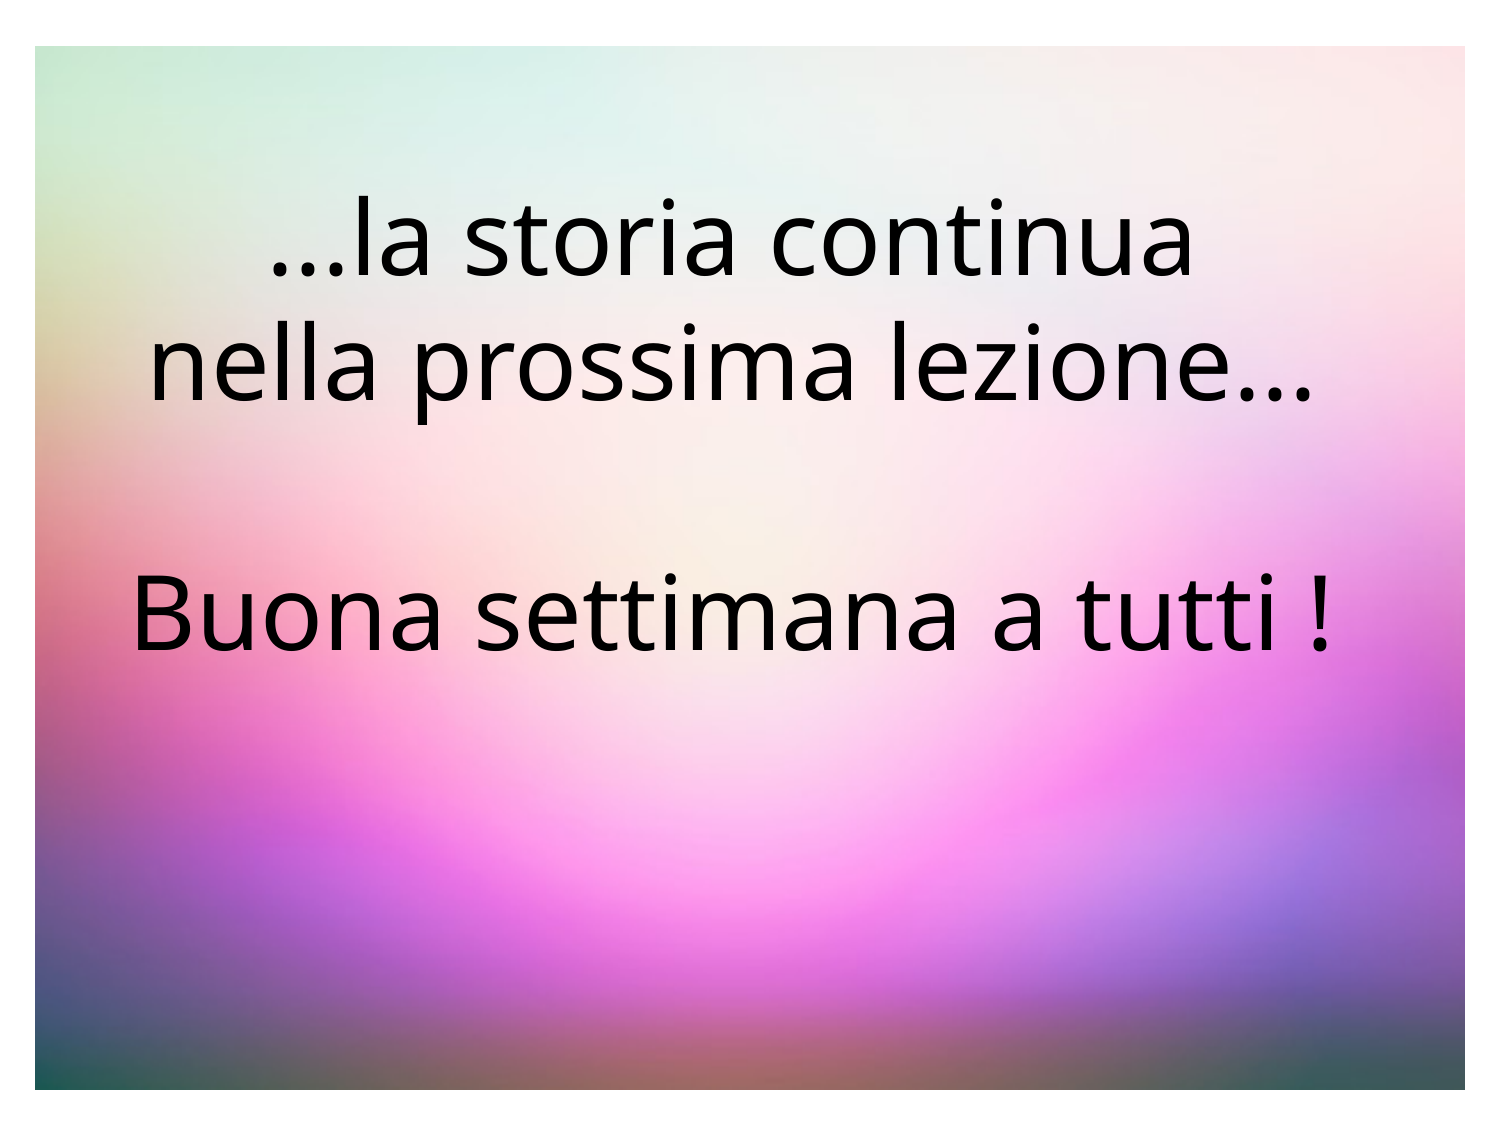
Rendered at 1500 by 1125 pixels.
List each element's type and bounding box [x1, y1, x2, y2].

picture [34, 46, 1466, 1091]
